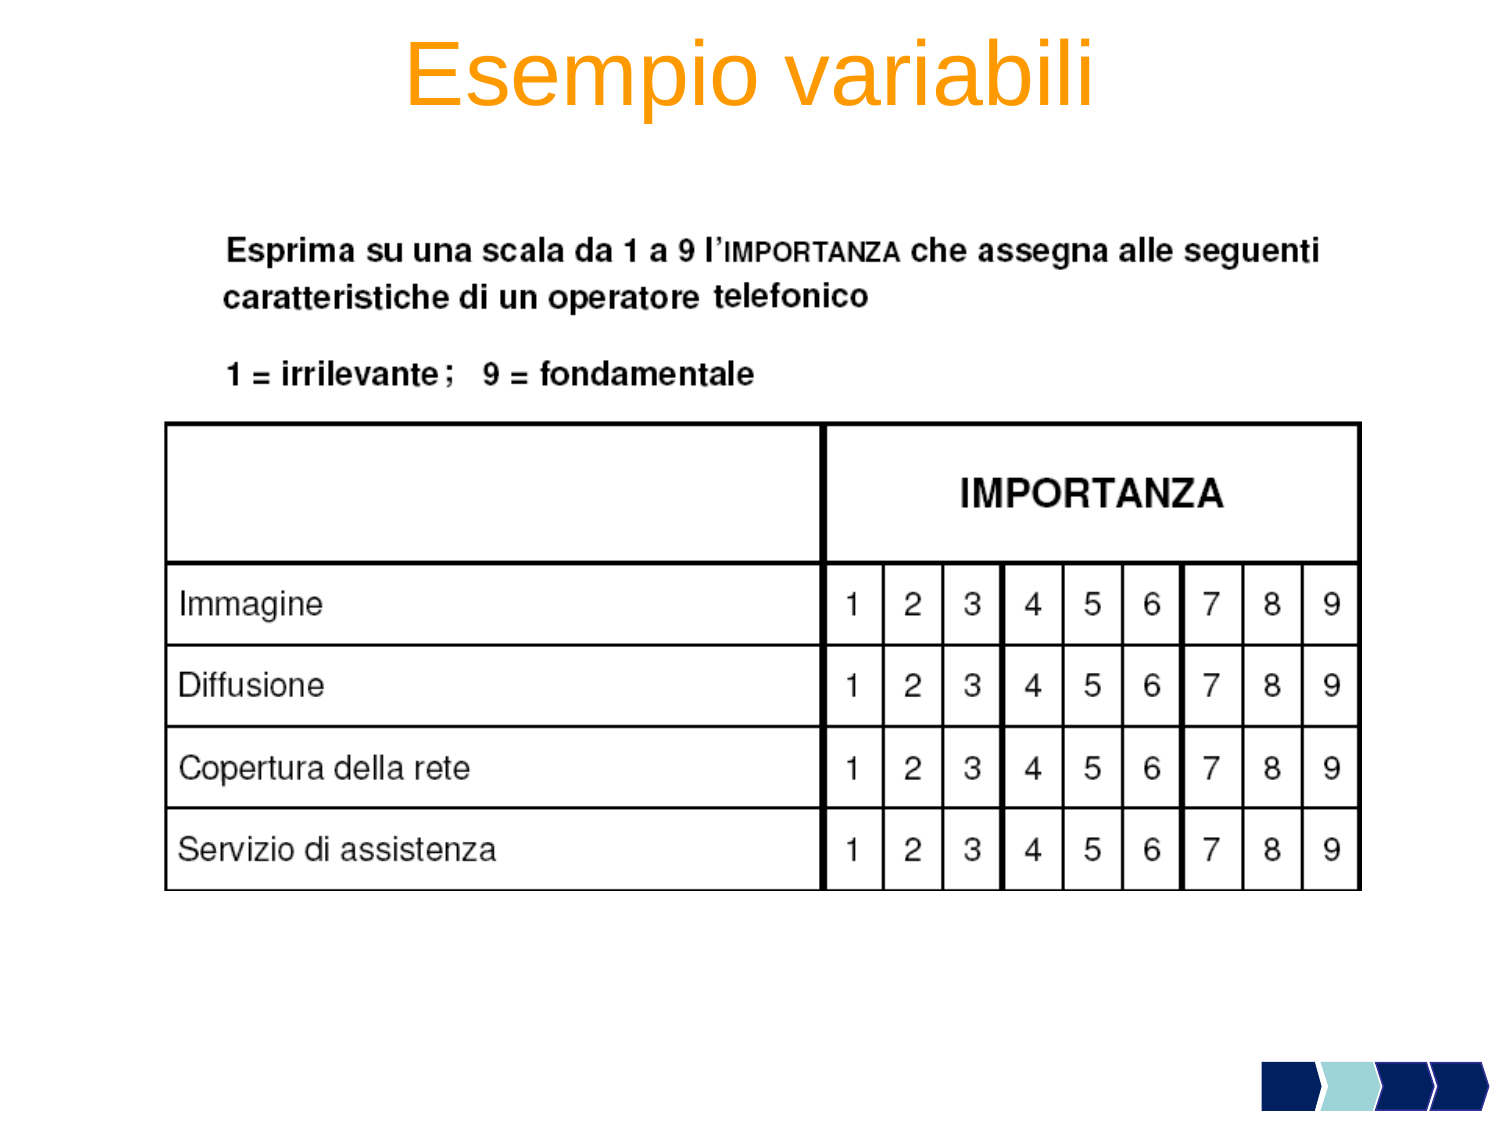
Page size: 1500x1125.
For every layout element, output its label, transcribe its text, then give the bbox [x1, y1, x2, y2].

text_box [1262, 1062, 1321, 1111]
picture [138, 234, 1362, 891]
text_box [1321, 1062, 1380, 1111]
title Esempio variabili [75, 0, 1425, 163]
text_box [1430, 1062, 1489, 1111]
text_box [1375, 1062, 1434, 1111]
